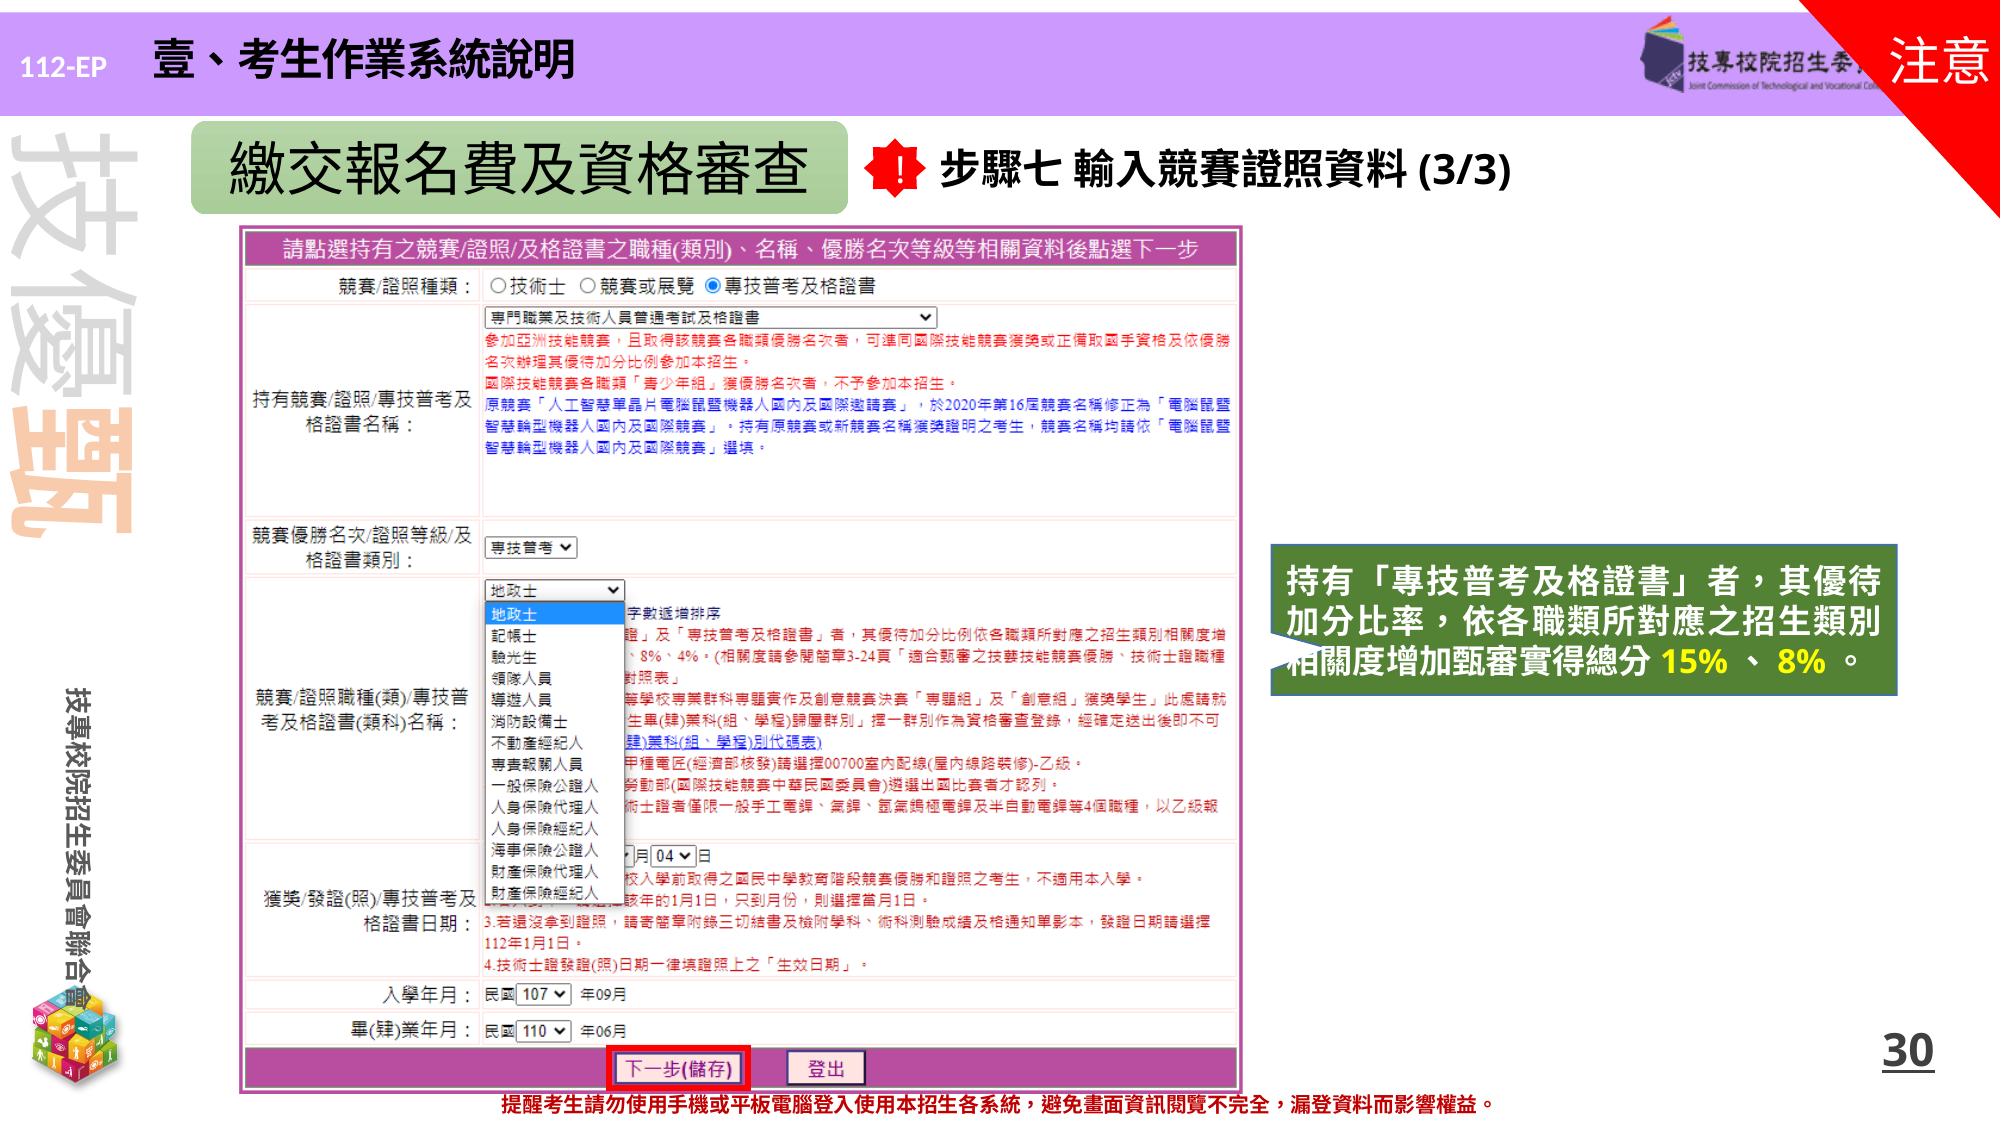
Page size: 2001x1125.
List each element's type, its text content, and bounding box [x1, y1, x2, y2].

picture [21, 985, 129, 1094]
text_box 步驟七 輸入競賽證照資料(3/3) [924, 119, 1550, 224]
text_box [1797, 0, 2000, 83]
text_box 持有「專技普考及格證書」者，其優待加分比率，依各職類所對應之招生類別相關度增加甄審實得總分15%、8%。 [1270, 543, 1898, 696]
text_box 繳交報名費及資格審查 [190, 119, 849, 215]
text_box [1887, 98, 2000, 221]
picture [238, 223, 1244, 1095]
text_box 注意 [1873, 20, 2000, 98]
text_box 壹、考生作業系統說明 [137, 13, 1488, 109]
picture [1640, 15, 1873, 93]
text_box ! [863, 138, 927, 198]
